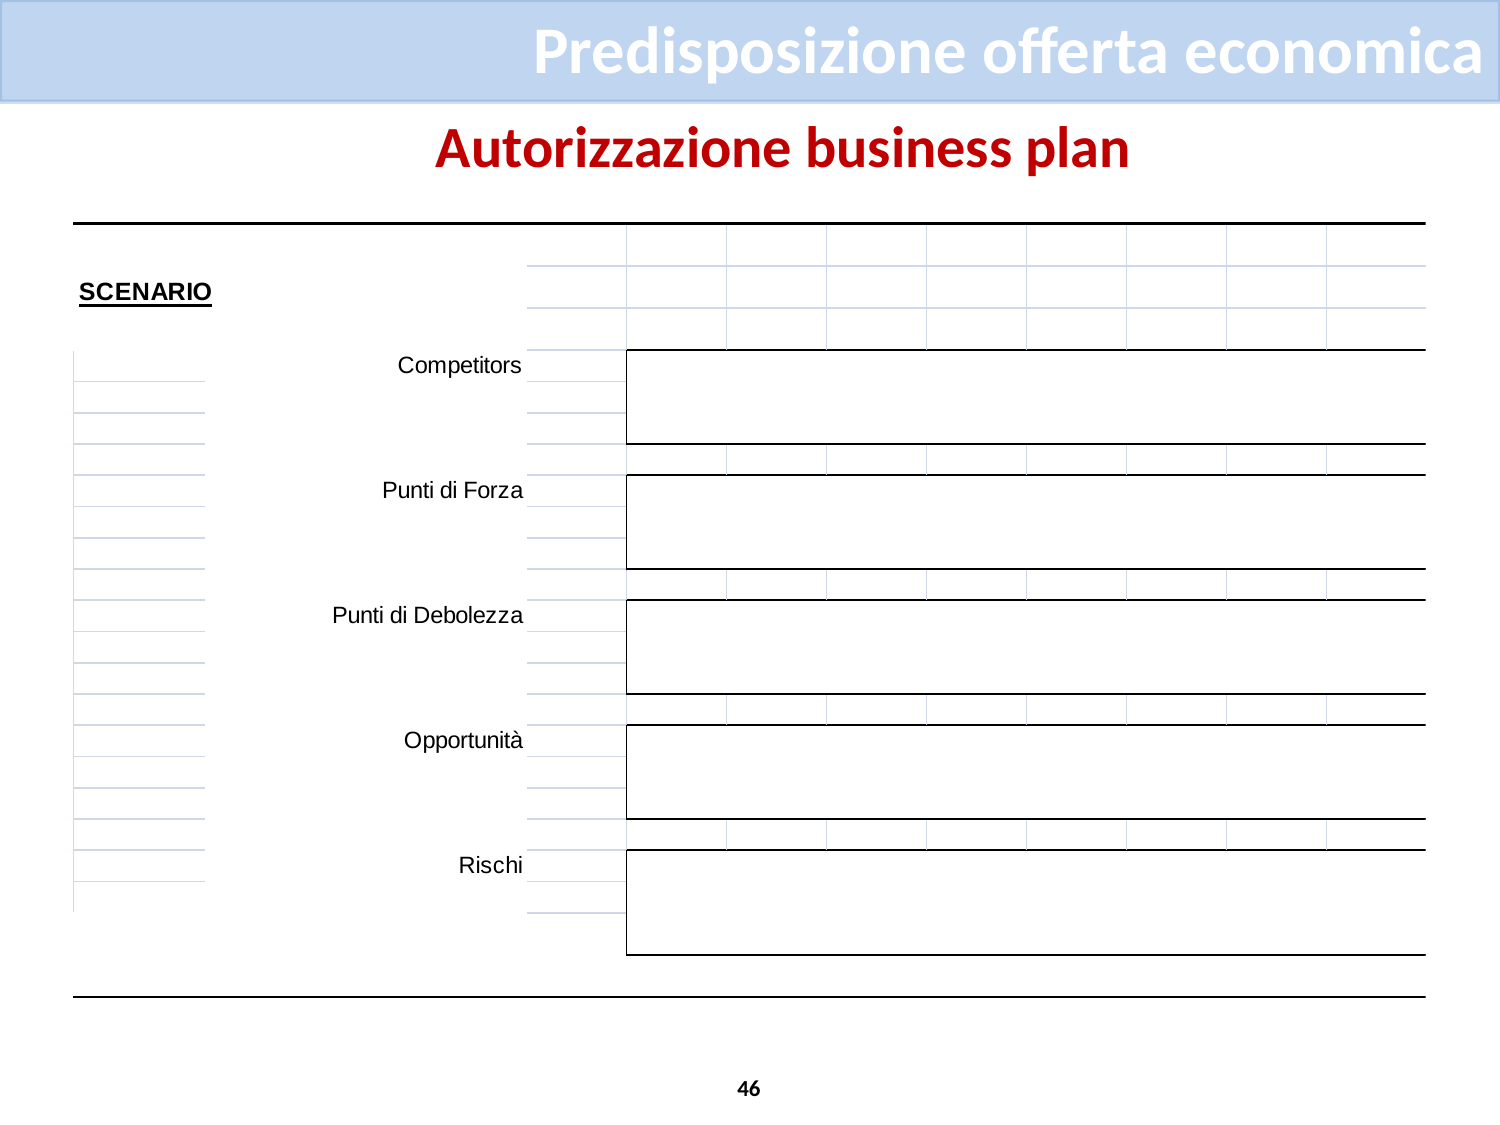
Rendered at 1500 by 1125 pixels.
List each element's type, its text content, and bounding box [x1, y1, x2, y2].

text_box Predisposizione offerta economica [407, 0, 1500, 95]
text_box Autorizzazione business plan [4, 101, 1500, 185]
picture [72, 222, 1428, 1000]
text_box 46 [573, 1057, 924, 1118]
